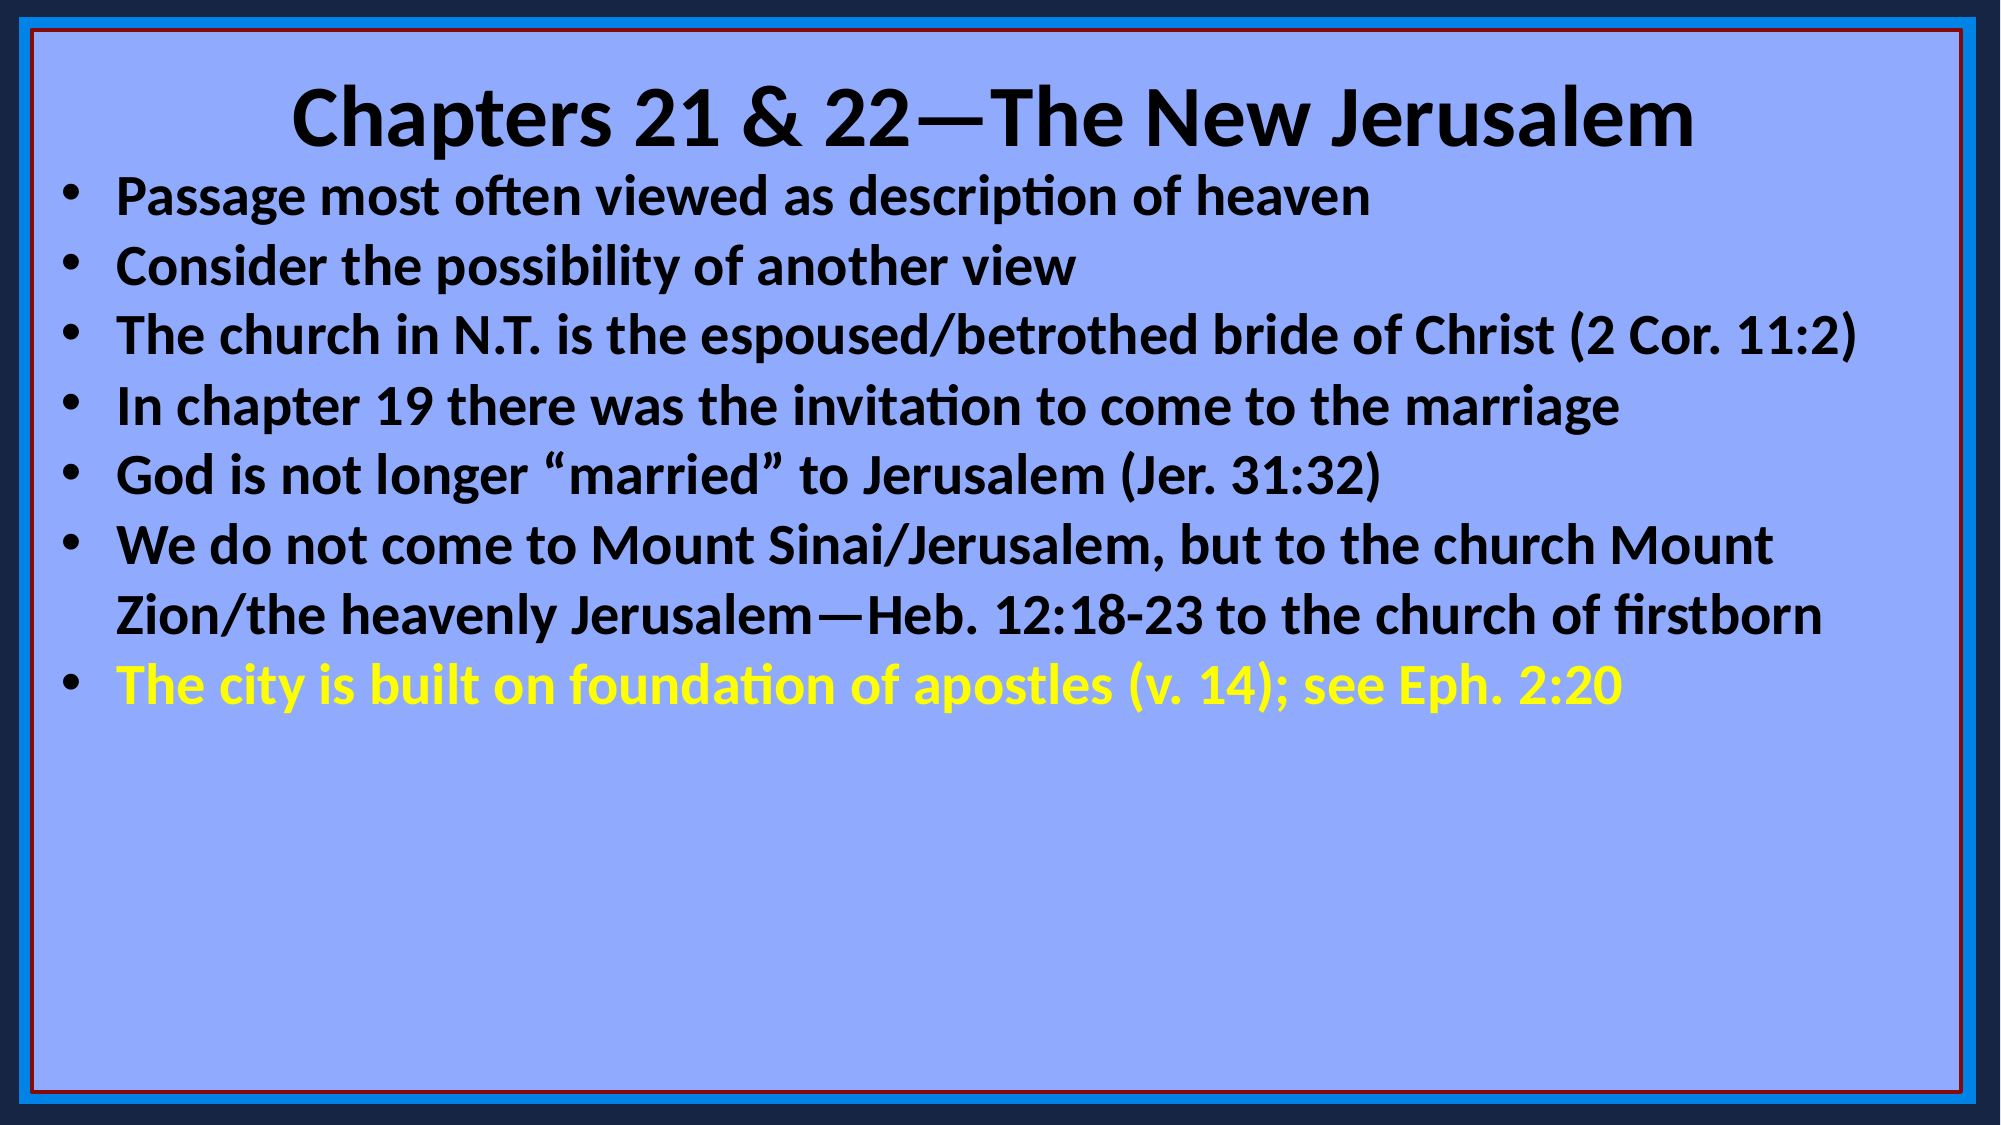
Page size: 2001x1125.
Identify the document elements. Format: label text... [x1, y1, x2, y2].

text_box Chapters 21 & 22—The New Jerusalem [61, 51, 1929, 149]
text_box Passage most often viewed as description of heaven Consider the possibility of another view The church in N.T. is the espoused/betrothed bride of Christ (2 Cor. 11:2) In chapter 19 there was the invitation to come to the marriage God is not longer “married” to Jerusalem (Jer. 31:32) We do not come to Mount Sinai/Jerusalem, but to the church Mount Zion/the heavenly Jerusalem—Heb. 12:18-23 to the church of firstborn The city is built on foundation of apostles (v. 14); see Eph. 2:20 [46, 149, 1929, 724]
